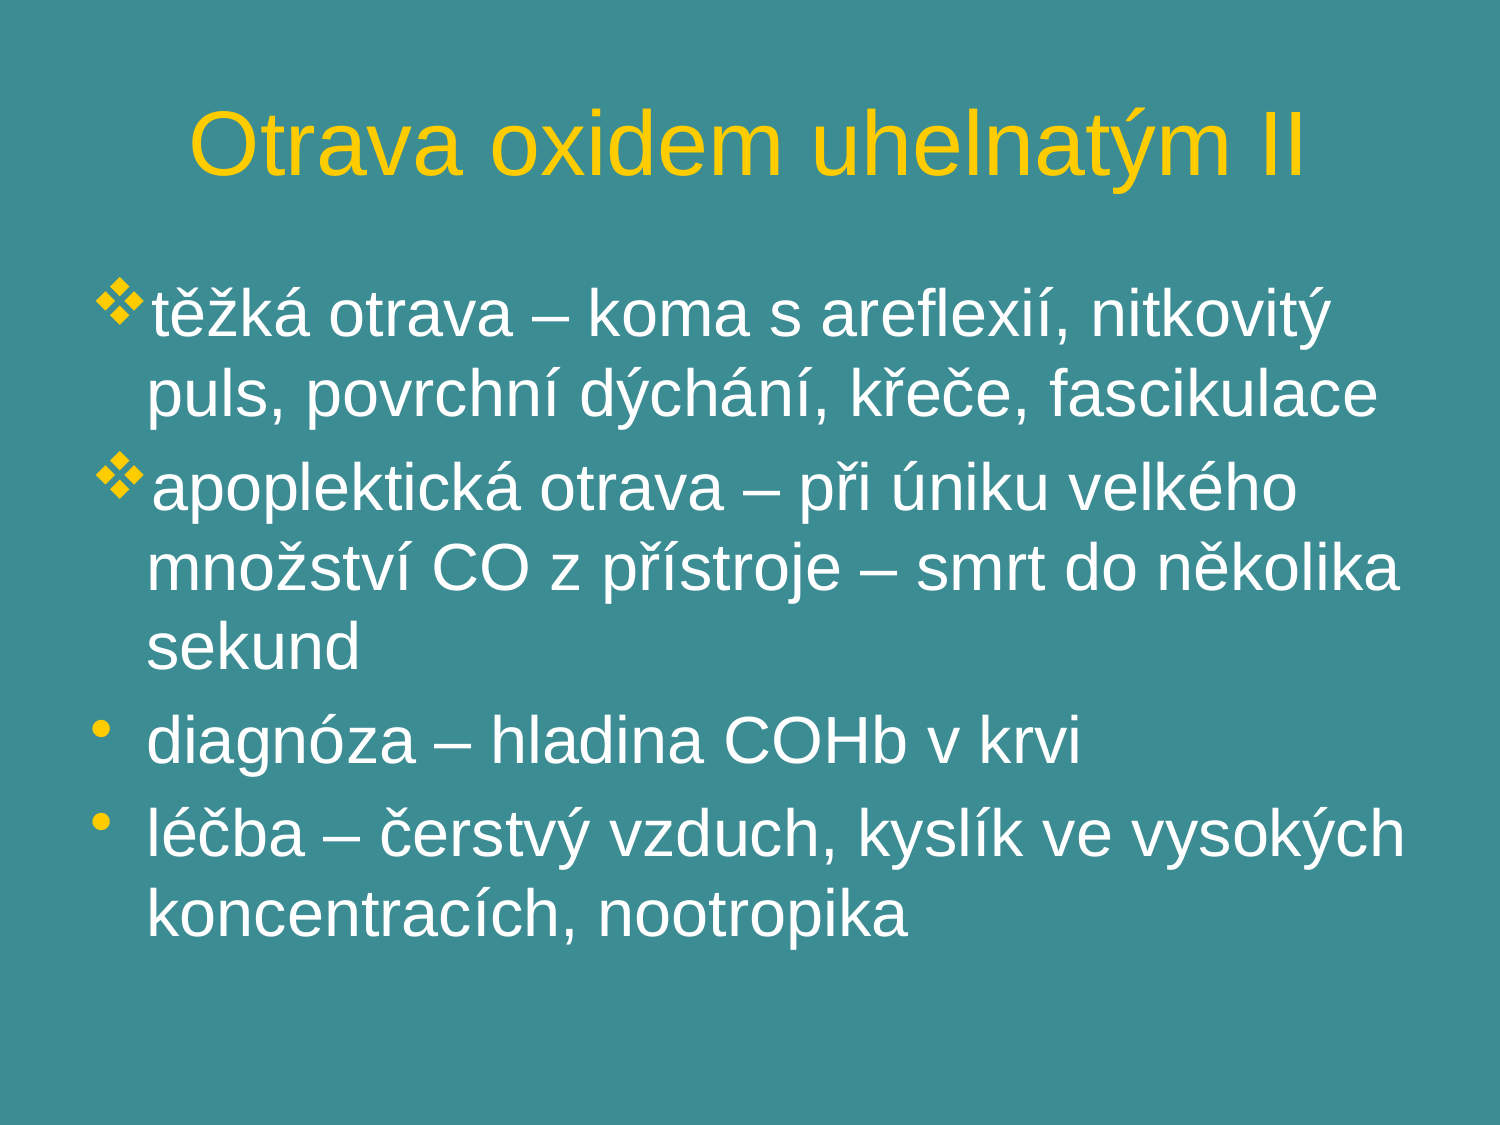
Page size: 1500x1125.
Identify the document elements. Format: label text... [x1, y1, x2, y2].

list těžká otrava – koma s areflexií, nitkovitý puls, povrchní dýchání, křeče, fascikulace apoplektická otrava – při úniku velkého množství CO z přístroje – smrt do několika sekund diagnóza – hladina COHb v krvi léčba – čerstvý vzduch, kyslík ve vysokých koncentracích, nootropika [75, 262, 1425, 1005]
title Otrava oxidem uhelnatým II [75, 45, 1425, 233]
